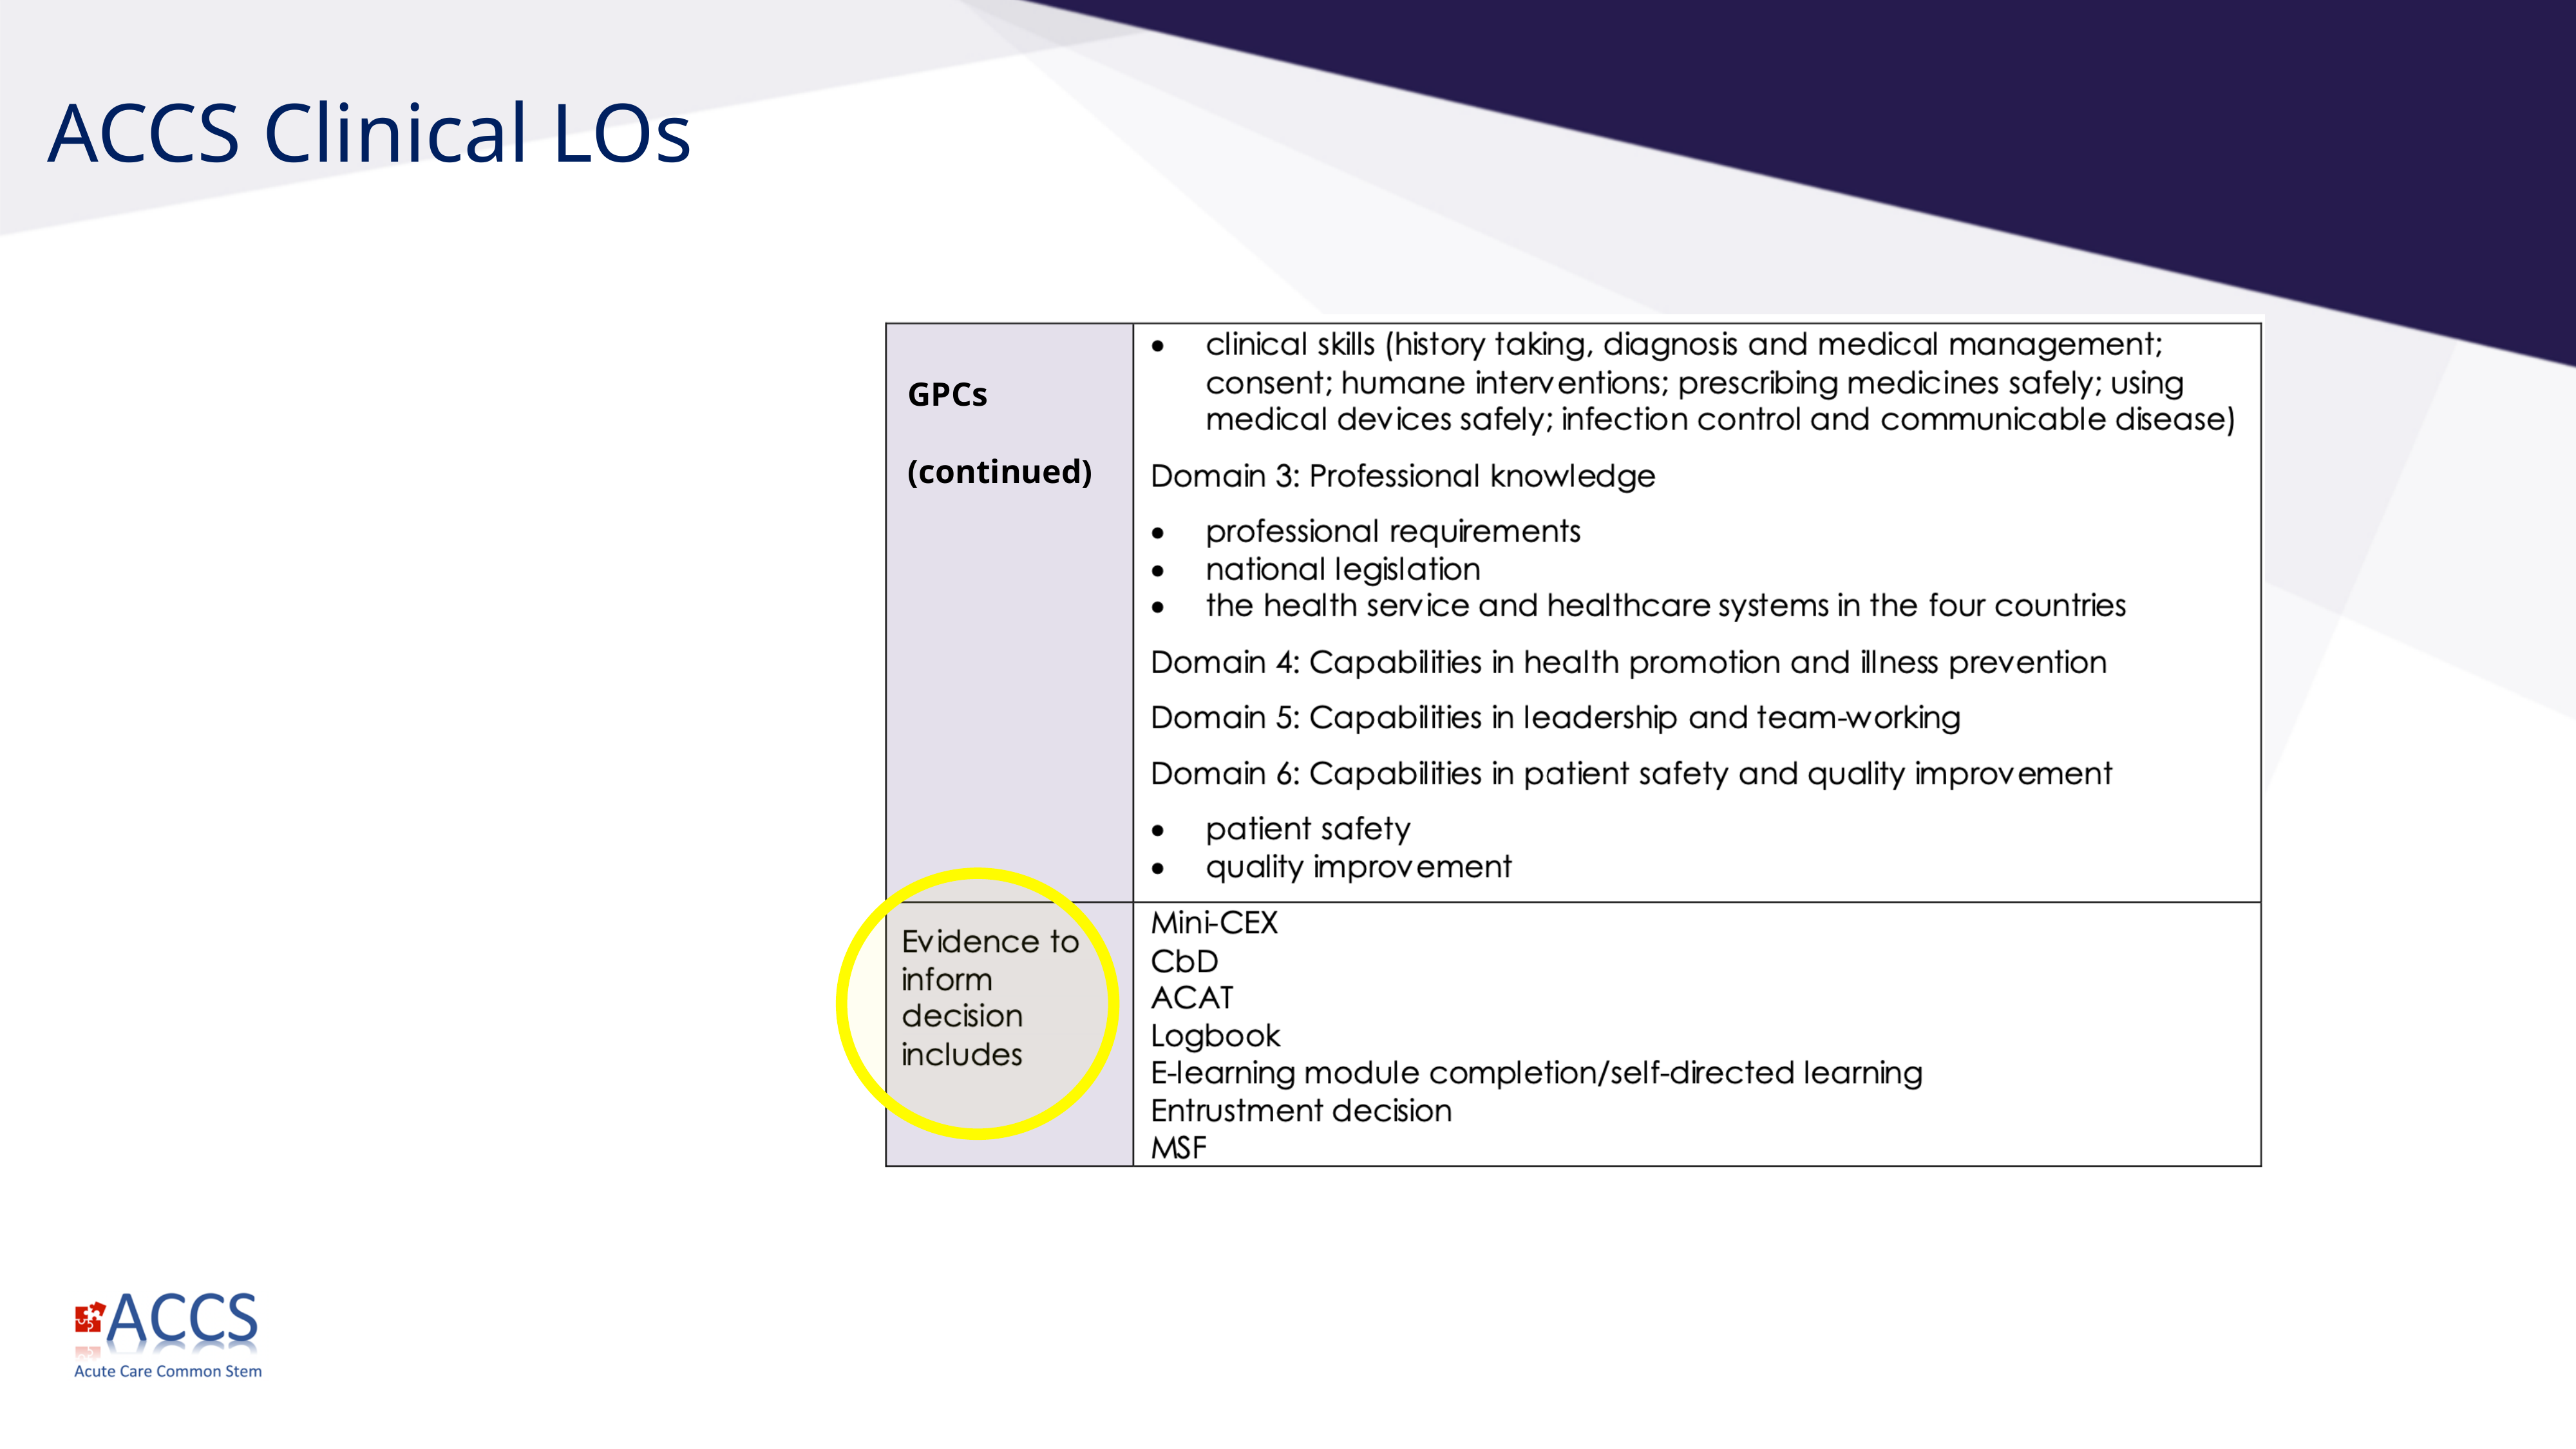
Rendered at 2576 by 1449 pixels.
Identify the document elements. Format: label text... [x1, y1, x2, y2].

picture [0, 0, 2576, 1171]
picture [67, 1291, 269, 1381]
text_box [840, 910, 881, 1098]
title ACCS Clinical LOs [41, 90, 1048, 184]
